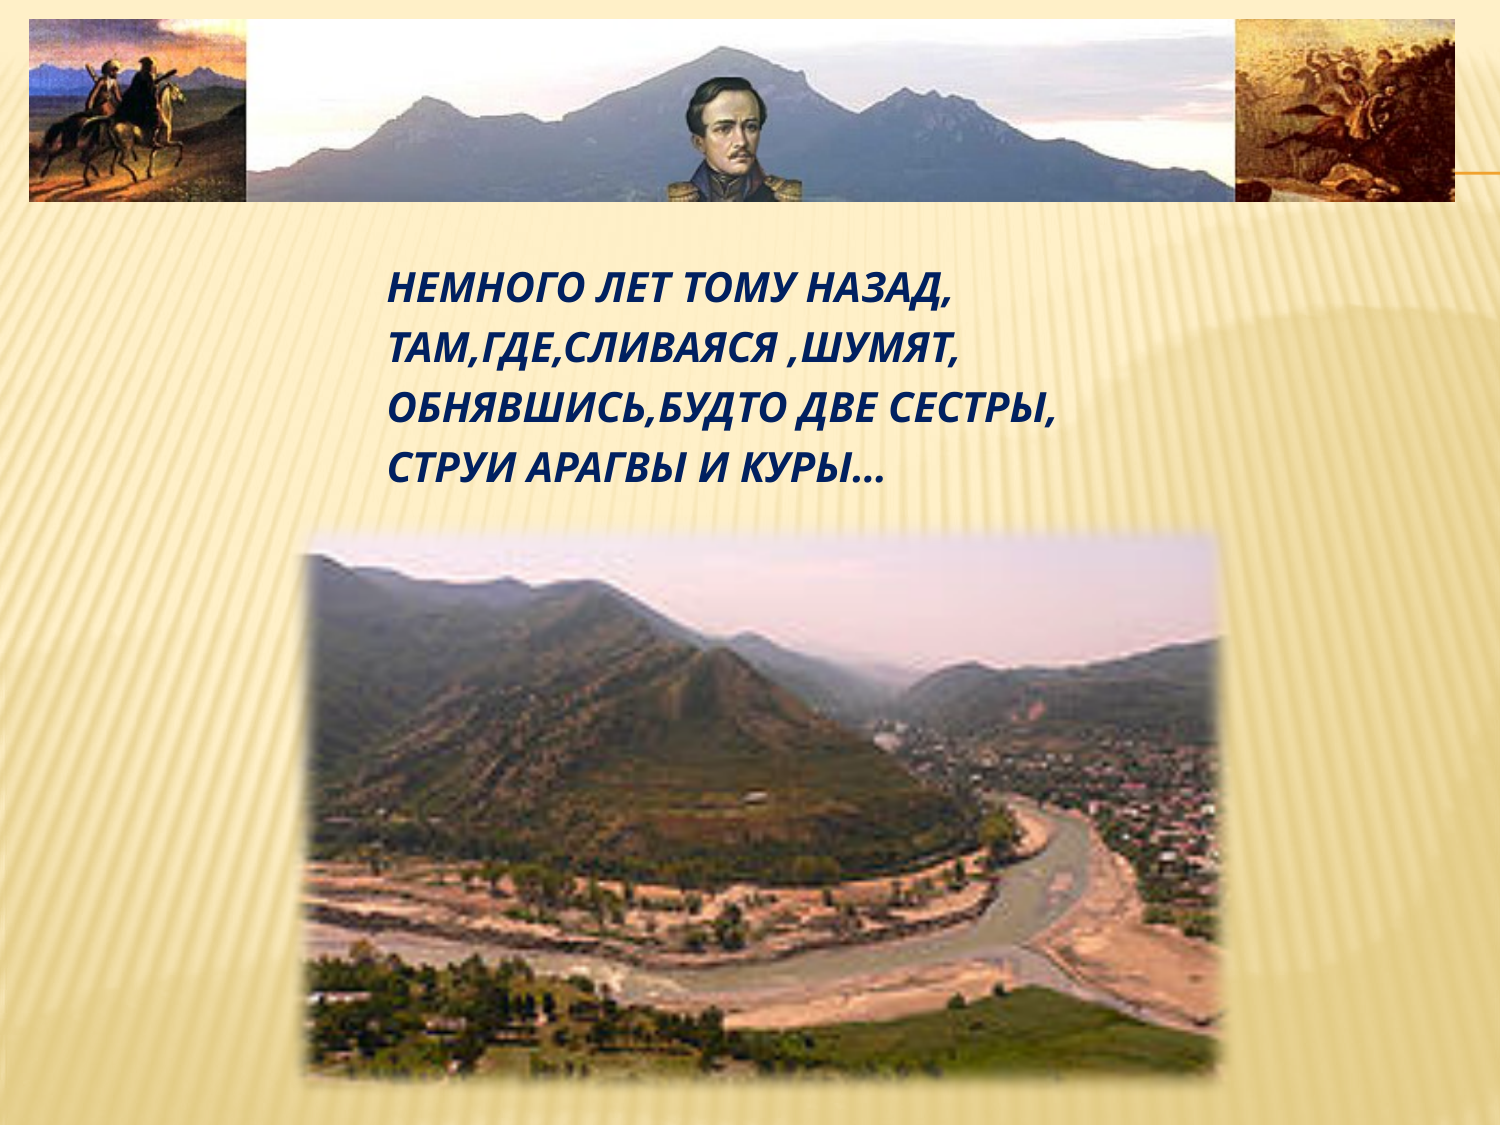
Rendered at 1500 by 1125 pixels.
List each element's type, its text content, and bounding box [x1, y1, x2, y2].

picture [288, 514, 1237, 1096]
picture [29, 18, 1455, 203]
text_box НЕМНОГО ЛЕТ ТОМУ НАЗАД, ТАМ,ГДЕ,СЛИВАЯСЯ ,ШУМЯТ, ОБНЯВШИСЬ,БУДТО ДВЕ СЕСТРЫ, СТРУИ АРАГВЫ И КУРЫ… [371, 243, 1459, 499]
